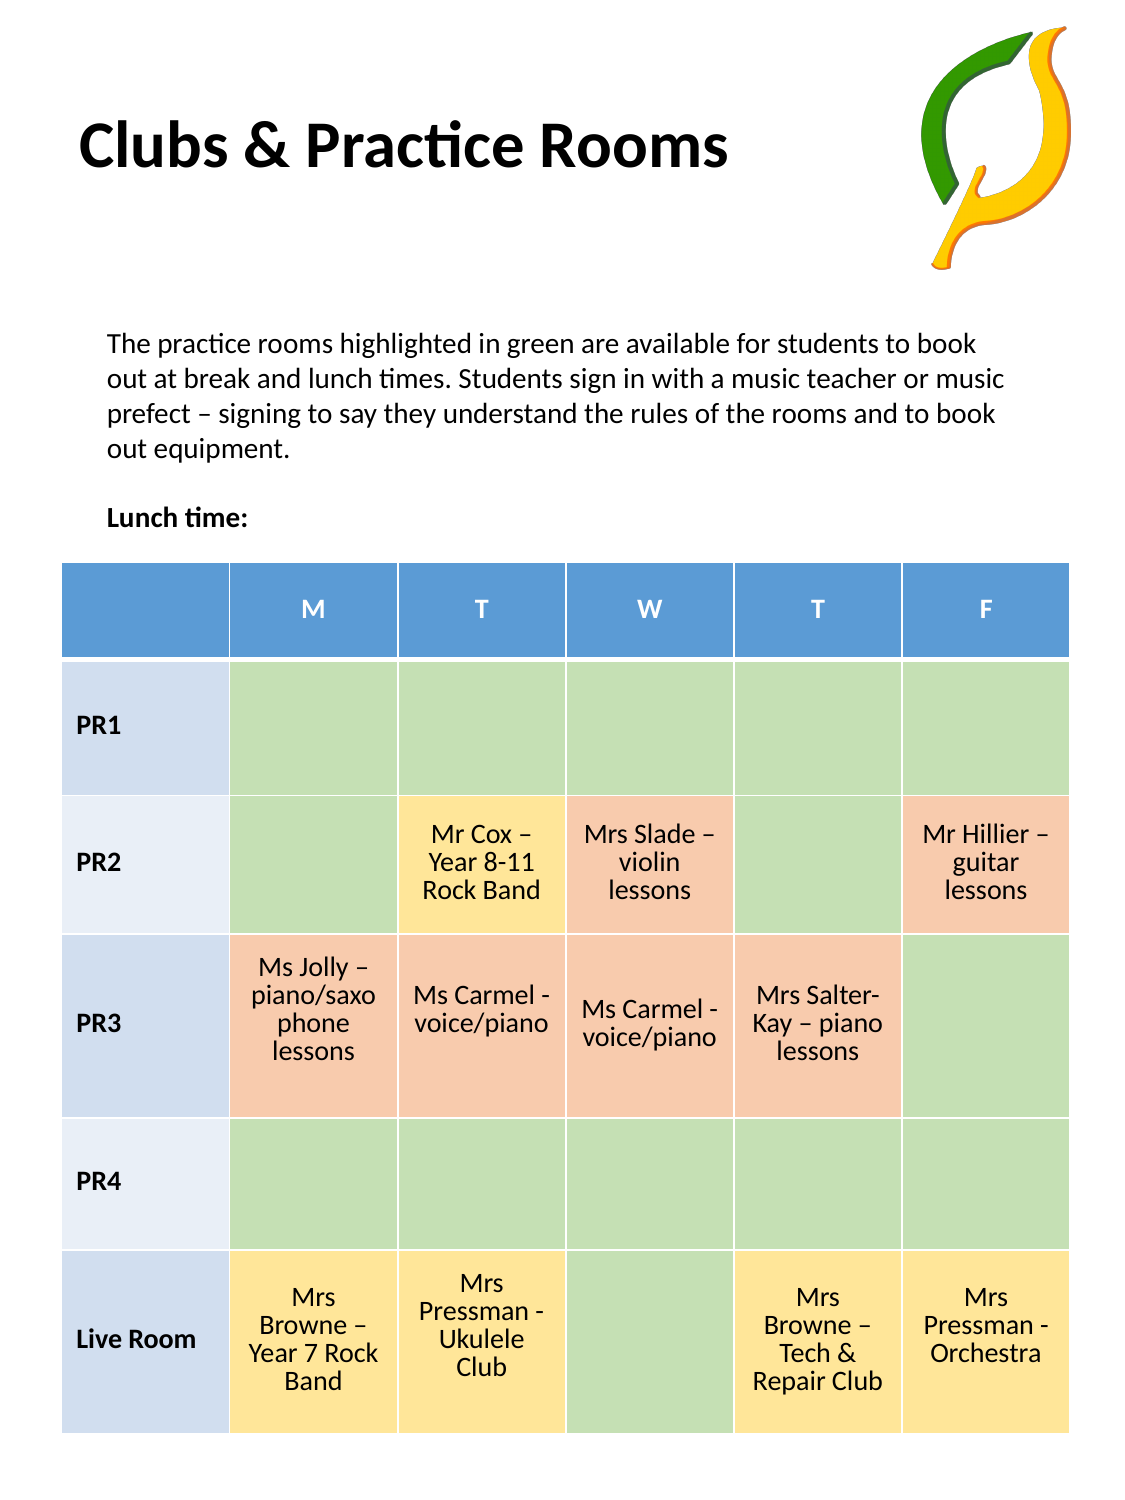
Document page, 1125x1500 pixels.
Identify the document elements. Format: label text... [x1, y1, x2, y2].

table_cell [735, 662, 901, 795]
table_cell PR3 [62, 935, 229, 1117]
table_cell Mrs Salter-Kay – piano lessons [735, 935, 901, 1117]
table_cell [567, 1119, 733, 1249]
table_cell PR2 [62, 796, 229, 933]
table_cell [903, 1119, 1069, 1249]
table_cell [735, 796, 901, 933]
table_header W [567, 563, 733, 657]
table_cell [903, 935, 1069, 1117]
table_cell Mrs Pressman - Ukulele Club [399, 1251, 565, 1433]
picture [921, 26, 1071, 270]
table_cell Mrs Browne – Year 7 Rock Band [230, 1251, 397, 1433]
table_header T [735, 563, 901, 657]
table_cell [903, 662, 1069, 795]
table_cell [567, 662, 733, 795]
table_cell [735, 1119, 901, 1249]
table_cell Mrs Slade – violin lessons [567, 796, 733, 933]
table_cell PR4 [62, 1119, 229, 1249]
table_cell [399, 662, 565, 795]
table_cell Ms Carmel - voice/piano [567, 935, 733, 1117]
table_cell Mrs Pressman - Orchestra [903, 1251, 1069, 1433]
table_cell [399, 1119, 565, 1249]
text_box Clubs & Practice Rooms [64, 93, 760, 188]
text_box The practice rooms highlighted in green are available for students to book out at break and lunch times. Students sign in with a music teacher or music prefect – signing to say they understand the rules of the rooms and to book out equipment. Lunch time: [92, 316, 1033, 542]
table_cell Live Room [62, 1251, 229, 1433]
table_cell [230, 662, 397, 795]
table_header M [230, 563, 397, 657]
table_cell Mr Cox – Year 8-11 Rock Band [399, 796, 565, 933]
table_cell [567, 1251, 733, 1433]
table_header [62, 563, 229, 657]
table_cell [230, 796, 397, 933]
table_cell Mr Hillier – guitar lessons [903, 796, 1069, 933]
table_cell Mrs Browne – Tech & Repair Club [735, 1251, 901, 1433]
table_header T [399, 563, 565, 657]
table_cell [230, 1119, 397, 1249]
table_cell Ms Jolly – piano/saxophone lessons [230, 935, 397, 1117]
table_header F [903, 563, 1069, 657]
table_cell Ms Carmel - voice/piano [399, 935, 565, 1117]
table_cell PR1 [62, 662, 229, 795]
